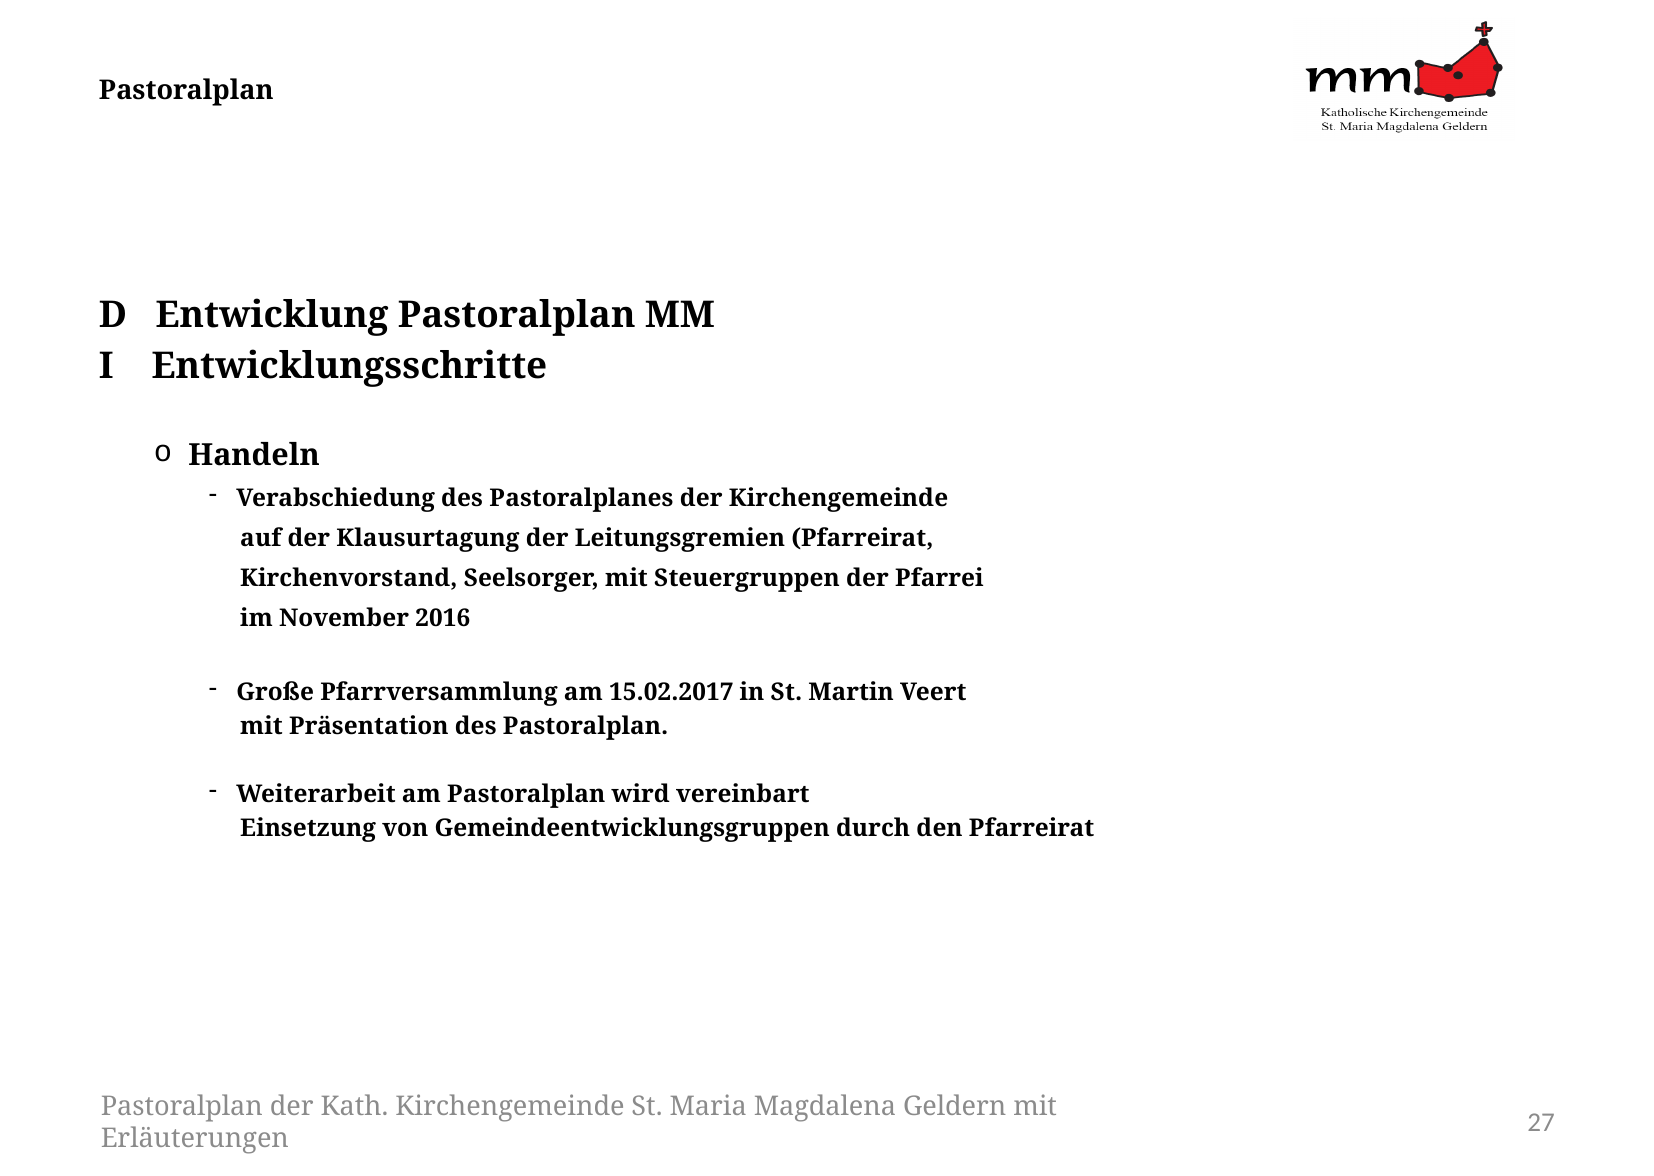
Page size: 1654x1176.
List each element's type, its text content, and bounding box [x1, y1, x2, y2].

picture [1293, 17, 1516, 142]
list D Entwicklung Pastoralplan MM I Entwicklungsschritte Handeln Verabschiedung des Pastoralplanes der Kirchengemeinde auf der Klausurtagung der Leitungsgremien (Pfarreirat, Kirchenvorstand, Seelsorger, mit Steuergruppen der Pfarrei im November 2016 Große Pfarrversammlung am 15.02.2017 in St. Martin Veert mit Präsentation des Pastoralplan. Weiterarbeit am Pastoralplan wird vereinbart Einsetzung von Gemeindeentwicklungsgruppen durch den Pfarreirat [82, 168, 1571, 1050]
slide_number 27 [1185, 1089, 1571, 1152]
footer Pastoralplan der Kath. Kirchengemeinde St. Maria Magdalena Geldern mit Erläuterungen [84, 1089, 1089, 1152]
title Pastoralplan [82, 32, 1517, 156]
